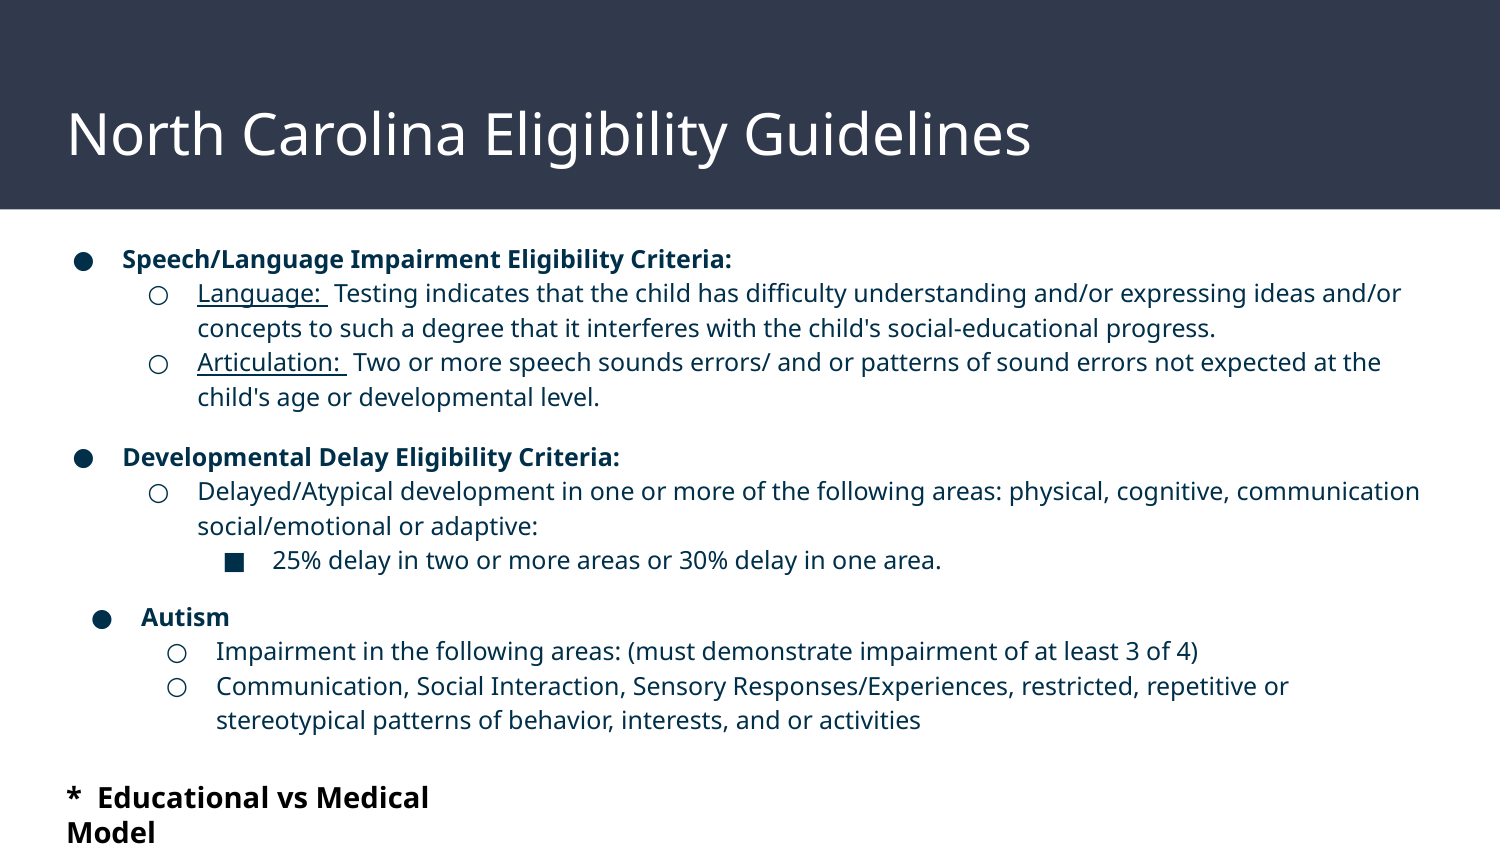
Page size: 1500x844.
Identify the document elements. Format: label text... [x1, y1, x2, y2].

text_box * Educational vs Medical Model [51, 764, 530, 819]
text_box Autism Impairment in the following areas: (must demonstrate impairment of at least 3 of 4) Communication, Social Interaction, Sensory Responses/Experiences, restricted, repetitive or stereotypical patterns of behavior, interests, and or activities [51, 581, 1449, 764]
title North Carolina Eligibility Guidelines [51, 82, 1449, 185]
text_box Developmental Delay Eligibility Criteria: Delayed/Atypical development in one or more of the following areas: physical, cognitive, communication social/emotional or adaptive: 25% delay in two or more areas or 30% delay in one area. [32, 421, 1444, 604]
text_box Speech/Language Impairment Eligibility Criteria: Language: Testing indicates that the child has difficulty understanding and/or expressing ideas and/or concepts to such a degree that it interferes with the child's social-educational progress. Articulation: Two or more speech sounds errors/ and or patterns of sound errors not expected at the child's age or developmental level. [32, 224, 1422, 421]
